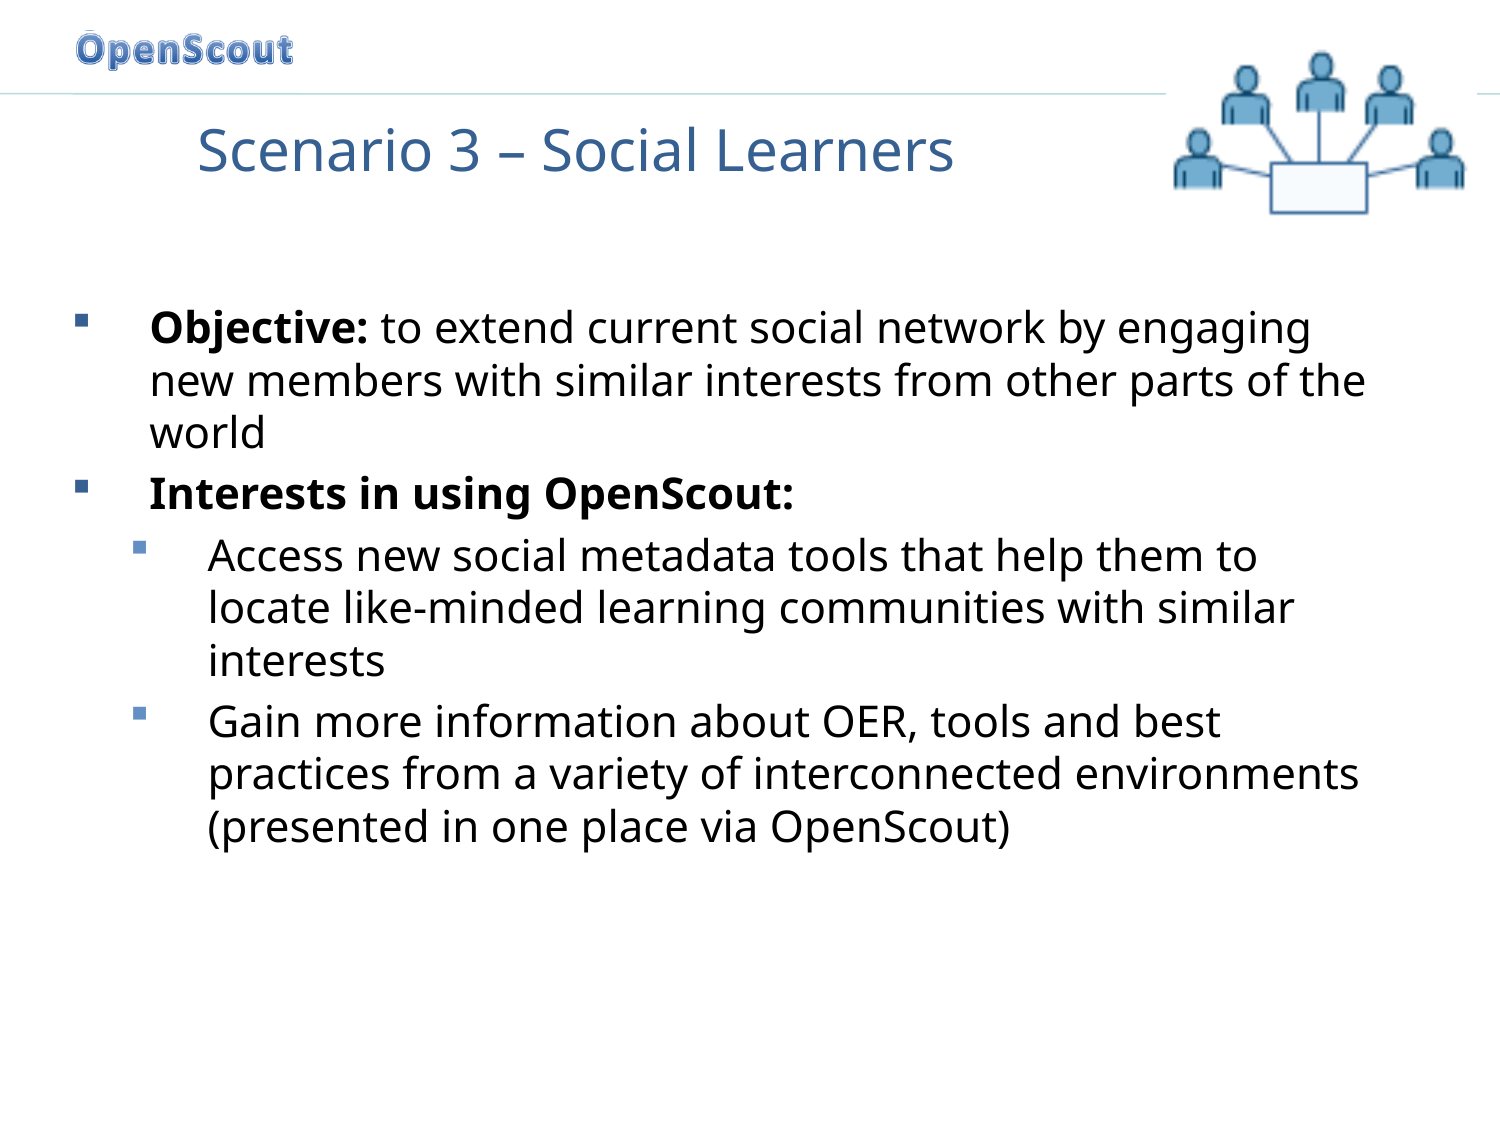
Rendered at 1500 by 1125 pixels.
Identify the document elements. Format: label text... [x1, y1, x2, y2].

picture [1166, 47, 1477, 234]
list Objective: to extend current social network by engaging new members with similar interests from other parts of the world Interests in using OpenScout: Access new social metadata tools that help them to locate like-minded learning communities with similar interests Gain more information about OER, tools and best practices from a variety of interconnected environments (presented in one place via OpenScout) [56, 291, 1407, 781]
picture [70, 30, 293, 71]
title Scenario 3 – Social Learners [32, 105, 1122, 192]
